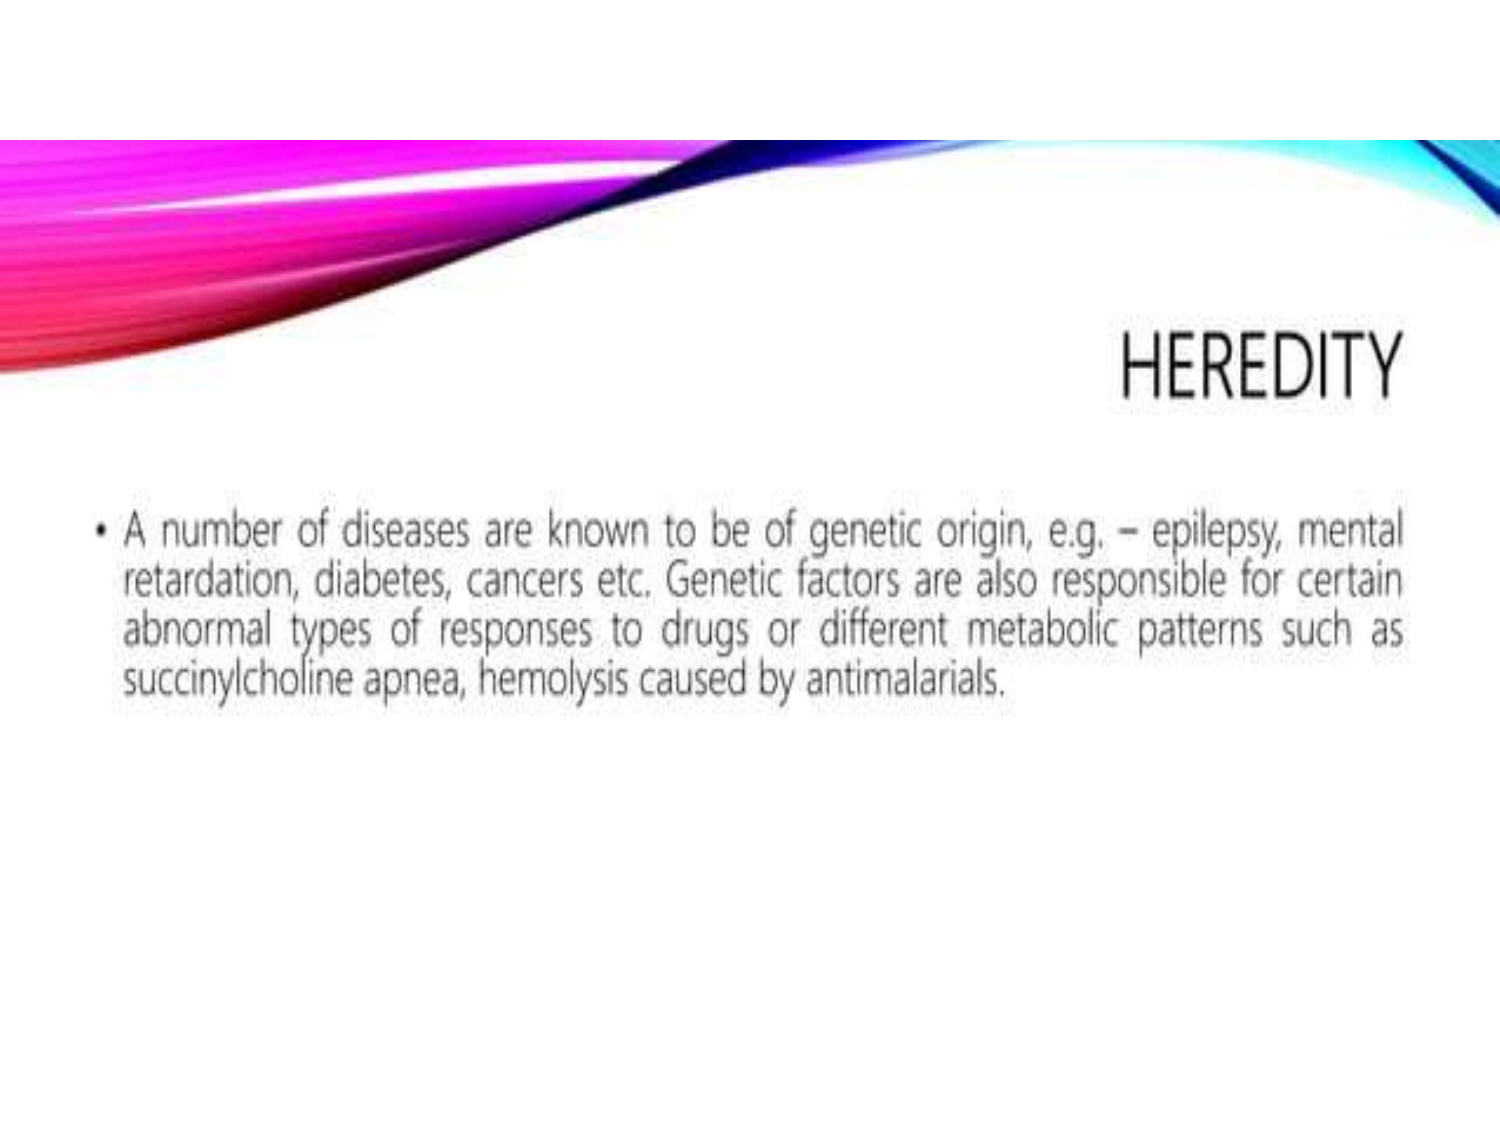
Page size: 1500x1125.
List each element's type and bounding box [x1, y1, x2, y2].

picture [0, 139, 1500, 1125]
